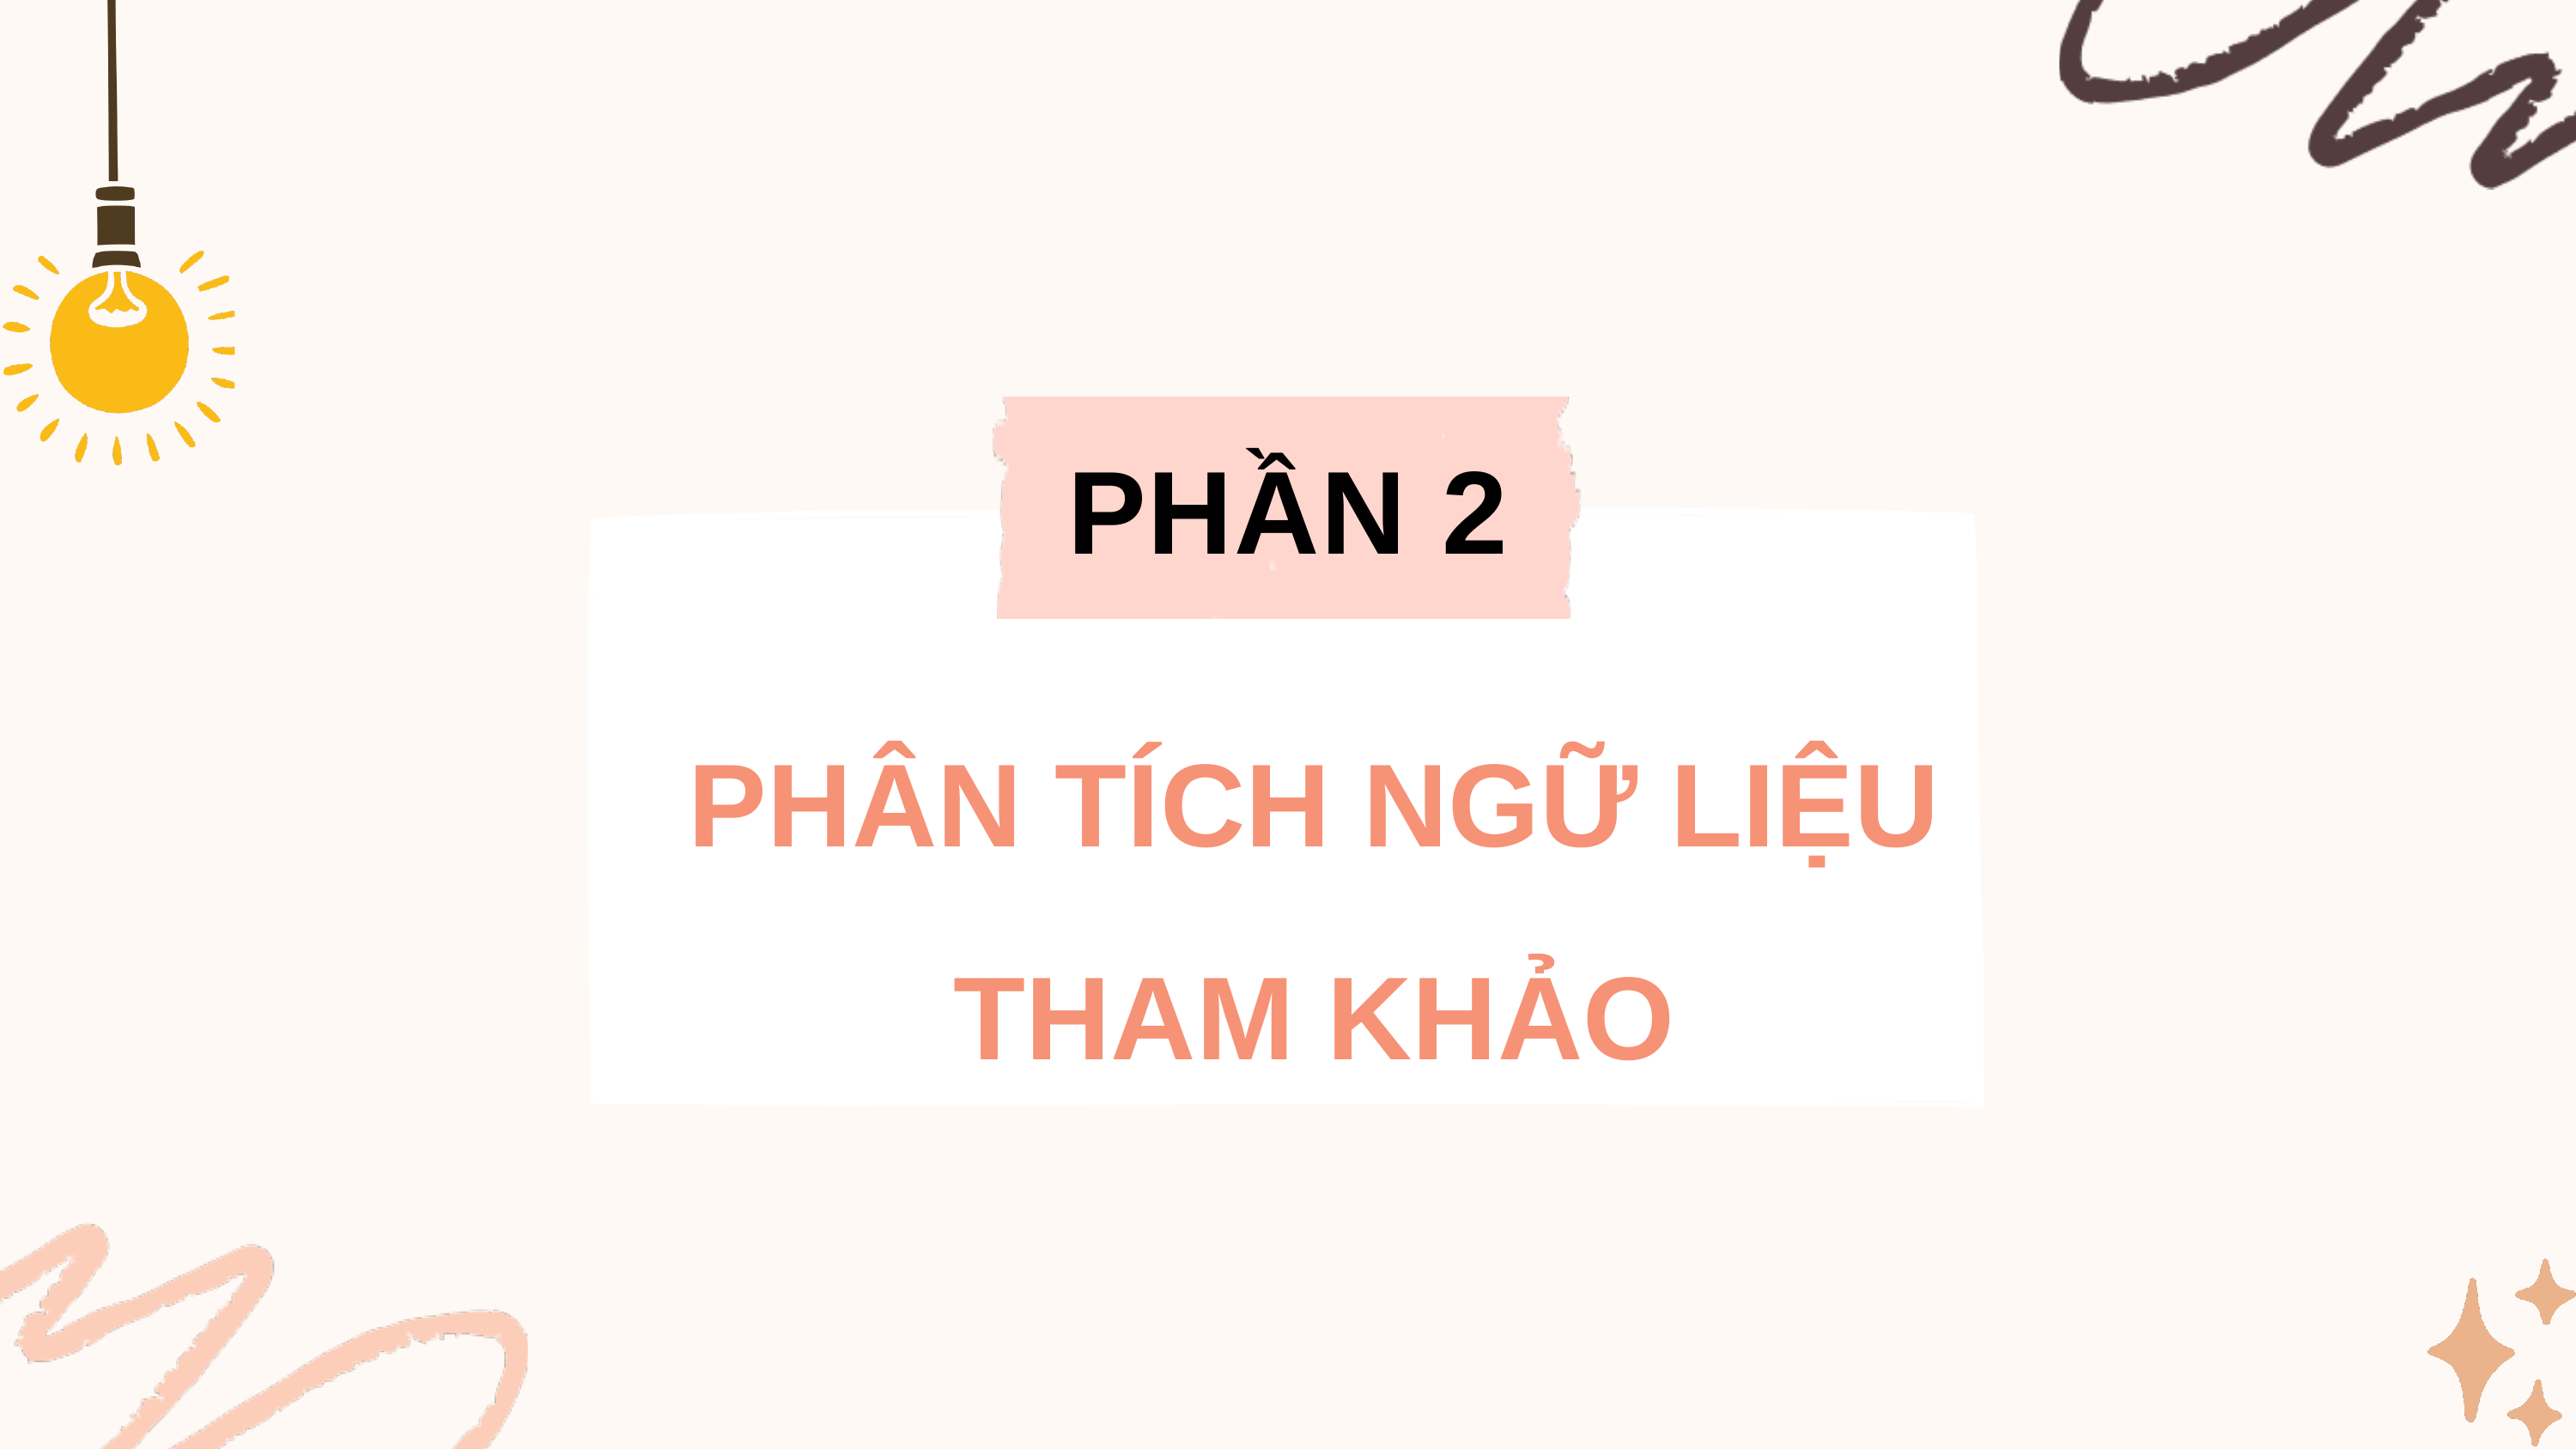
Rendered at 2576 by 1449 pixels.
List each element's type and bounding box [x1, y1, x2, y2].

picture [0, 1222, 529, 1449]
picture [2423, 1255, 2576, 1446]
picture [0, 0, 235, 471]
picture [2059, 0, 2576, 190]
text_box [586, 397, 1990, 1108]
